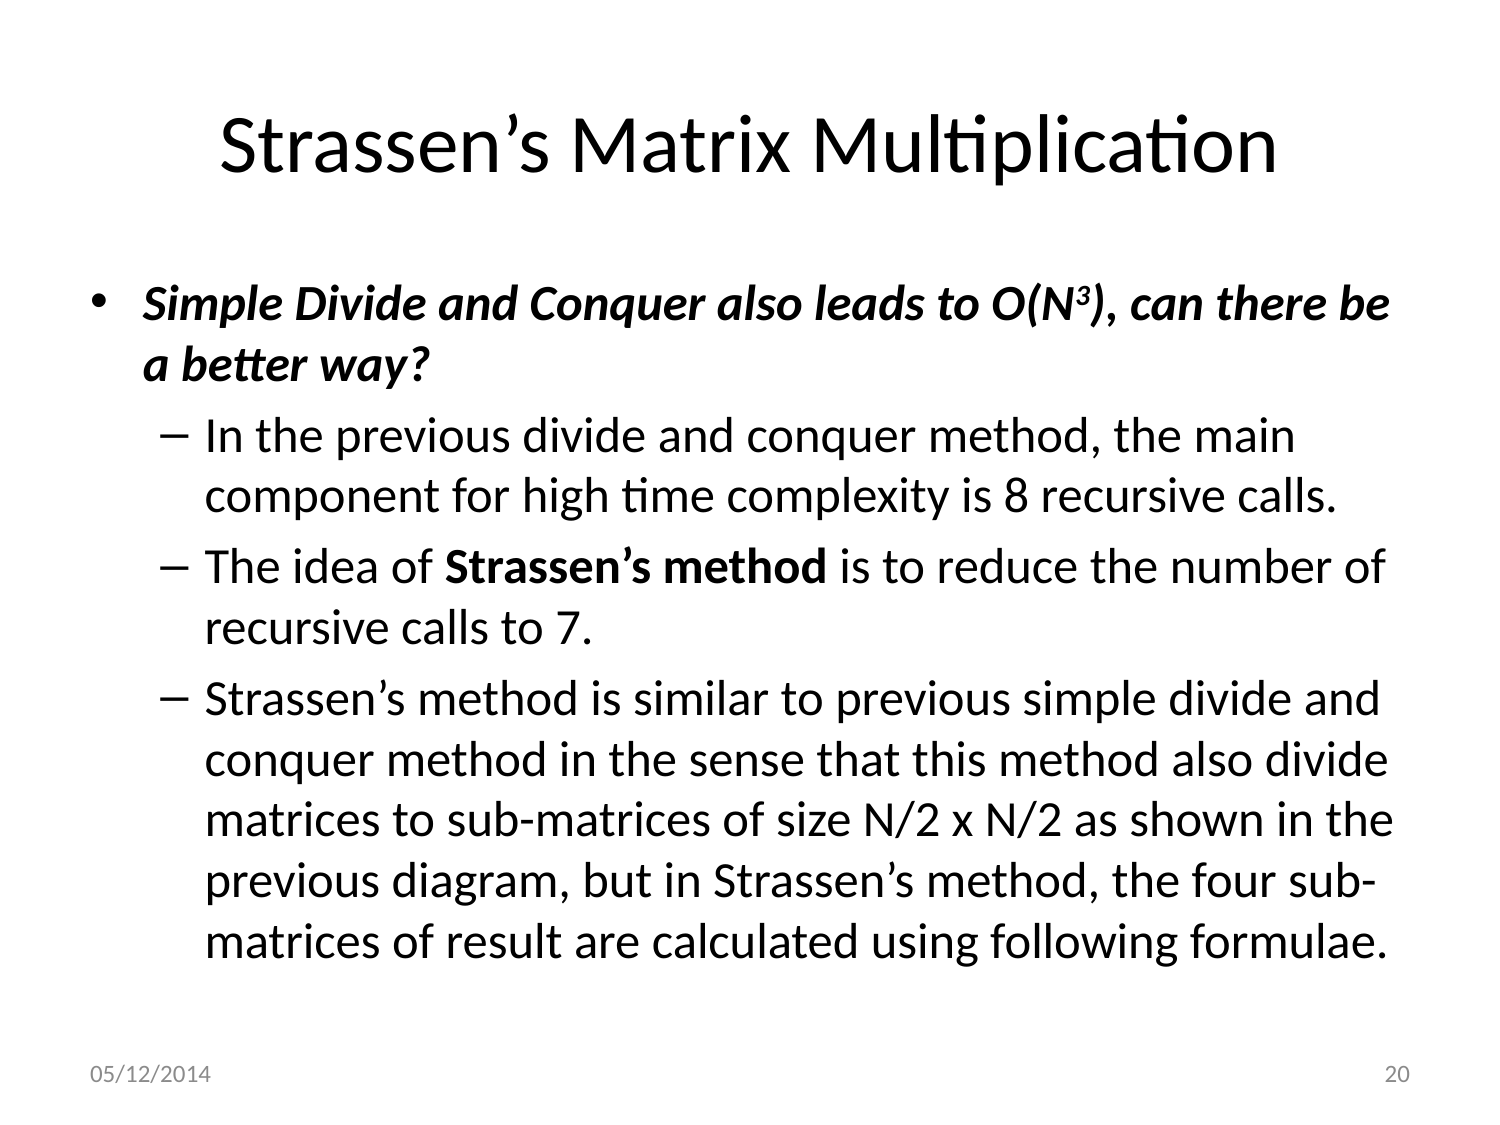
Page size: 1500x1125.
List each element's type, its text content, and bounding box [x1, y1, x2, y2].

slide_number 20 [1074, 1042, 1425, 1103]
title Strassen’s Matrix Multiplication [75, 45, 1425, 233]
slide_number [75, 1042, 425, 1103]
list Simple Divide and Conquer also leads to O(N3), can there be a better way? In the previous divide and conquer method, the main component for high time complexity is 8 recursive calls. The idea of Strassen’s method is to reduce the number of recursive calls to 7. Strassen’s method is similar to previous simple divide and conquer method in the sense that this method also divide matrices to sub-matrices of size N/2 x N/2 as shown in the previous diagram, but in Strassen’s method, the four sub-matrices of result are calculated using following formulae. [75, 262, 1425, 1005]
